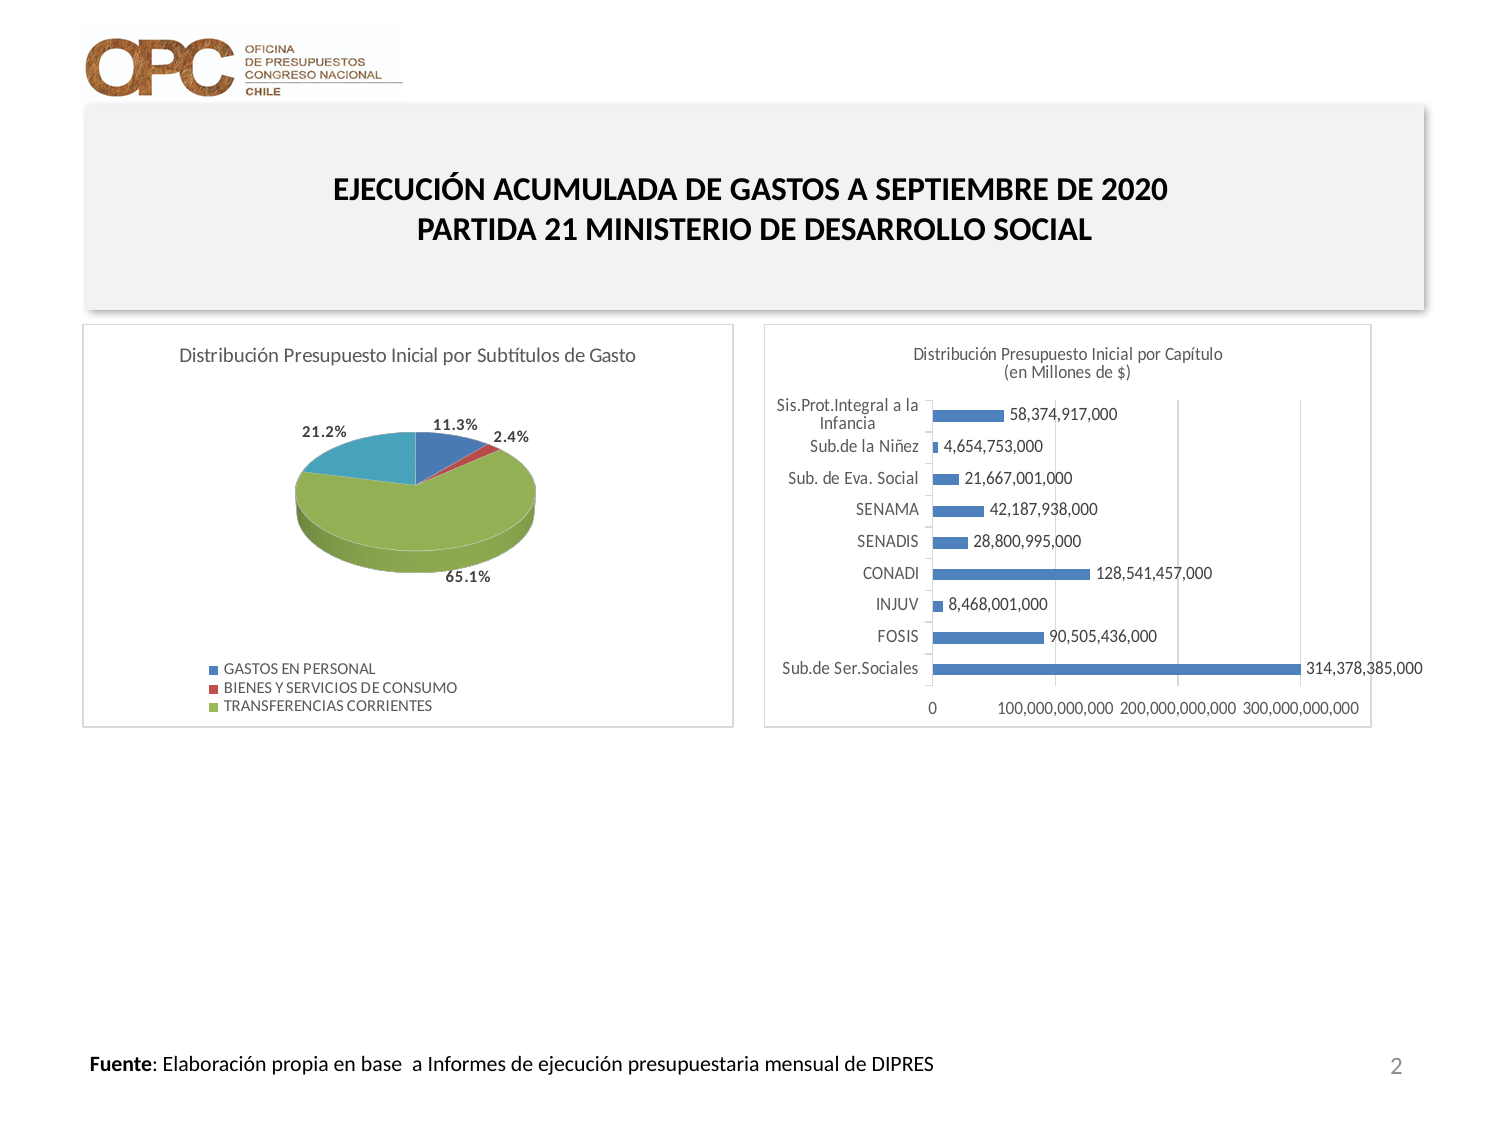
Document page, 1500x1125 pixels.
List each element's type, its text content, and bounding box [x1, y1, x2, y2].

chart [763, 323, 1424, 729]
slide_number 2 [1067, 1035, 1418, 1095]
chart [81, 323, 734, 729]
picture [82, 22, 403, 118]
title EJECUCIÓN ACUMULADA DE GASTOS A SEPTIEMBRE DE 2020 PARTIDA 21 MINISTERIO DE DESARROLLO SOCIAL [86, 105, 1424, 310]
text_box [63, 219, 1414, 1083]
